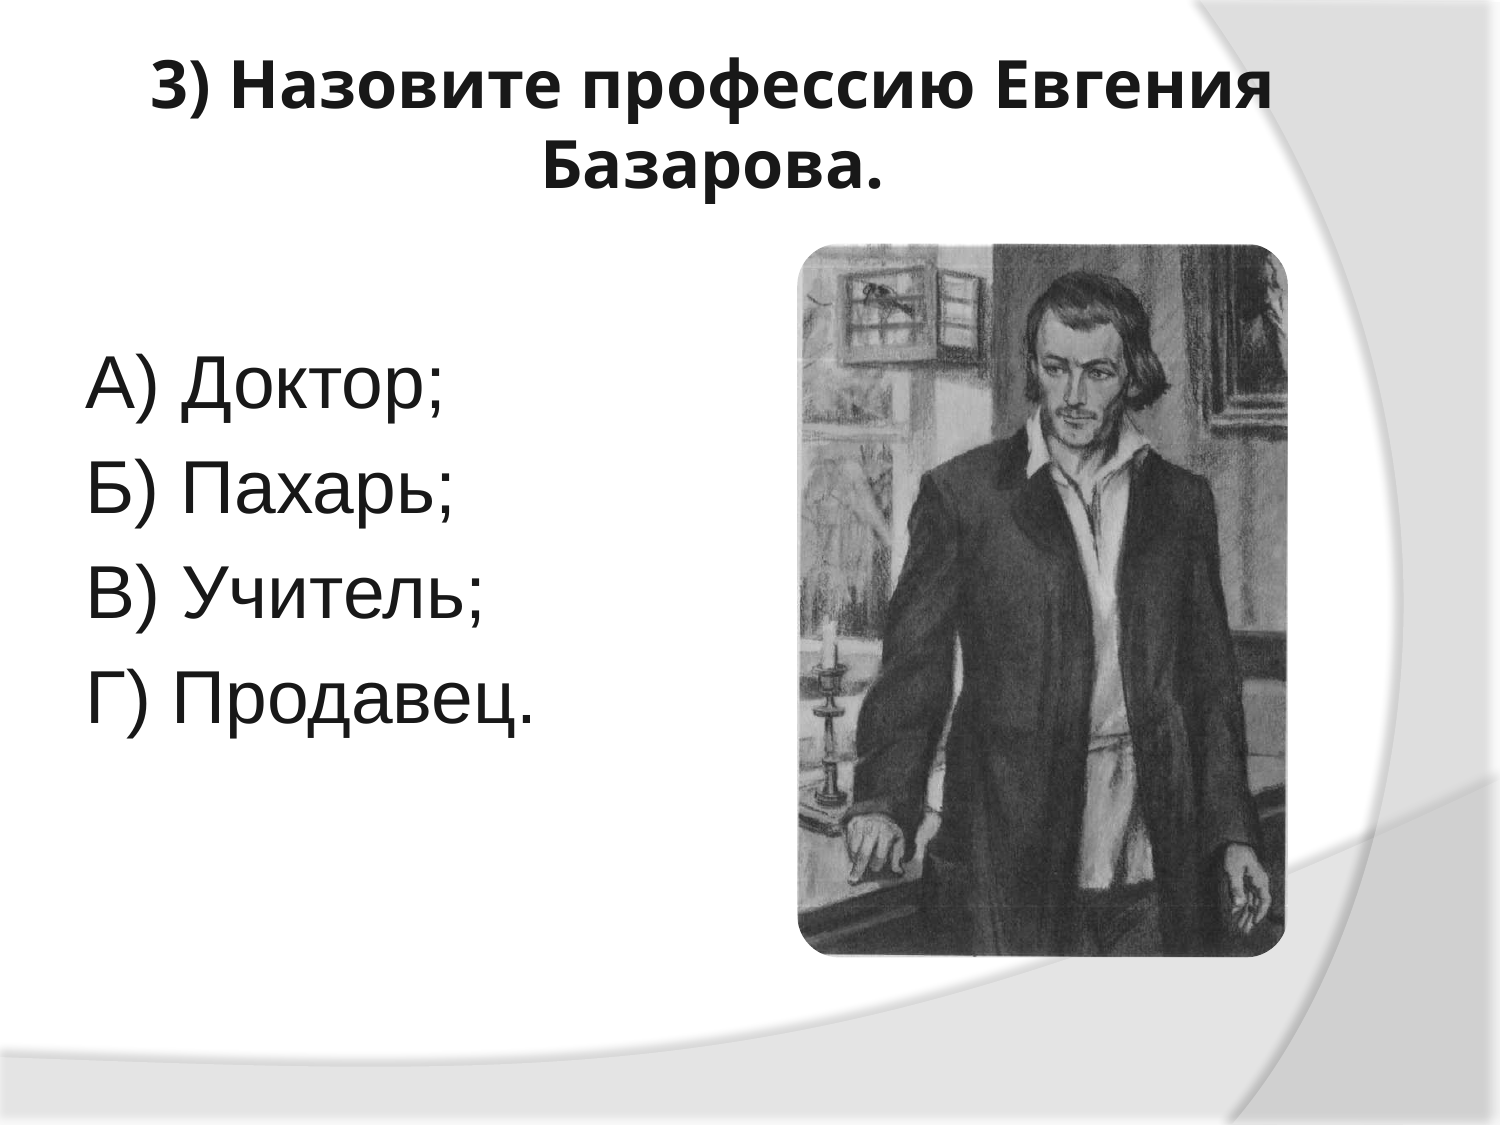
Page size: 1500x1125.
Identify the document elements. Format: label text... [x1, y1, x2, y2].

picture [796, 243, 1289, 958]
title 3) Назовите профессию Евгения Базарова. [100, 78, 1326, 266]
list А) Доктор; Б) Пахарь; В) Учитель; Г) Продавец. [64, 326, 691, 1069]
